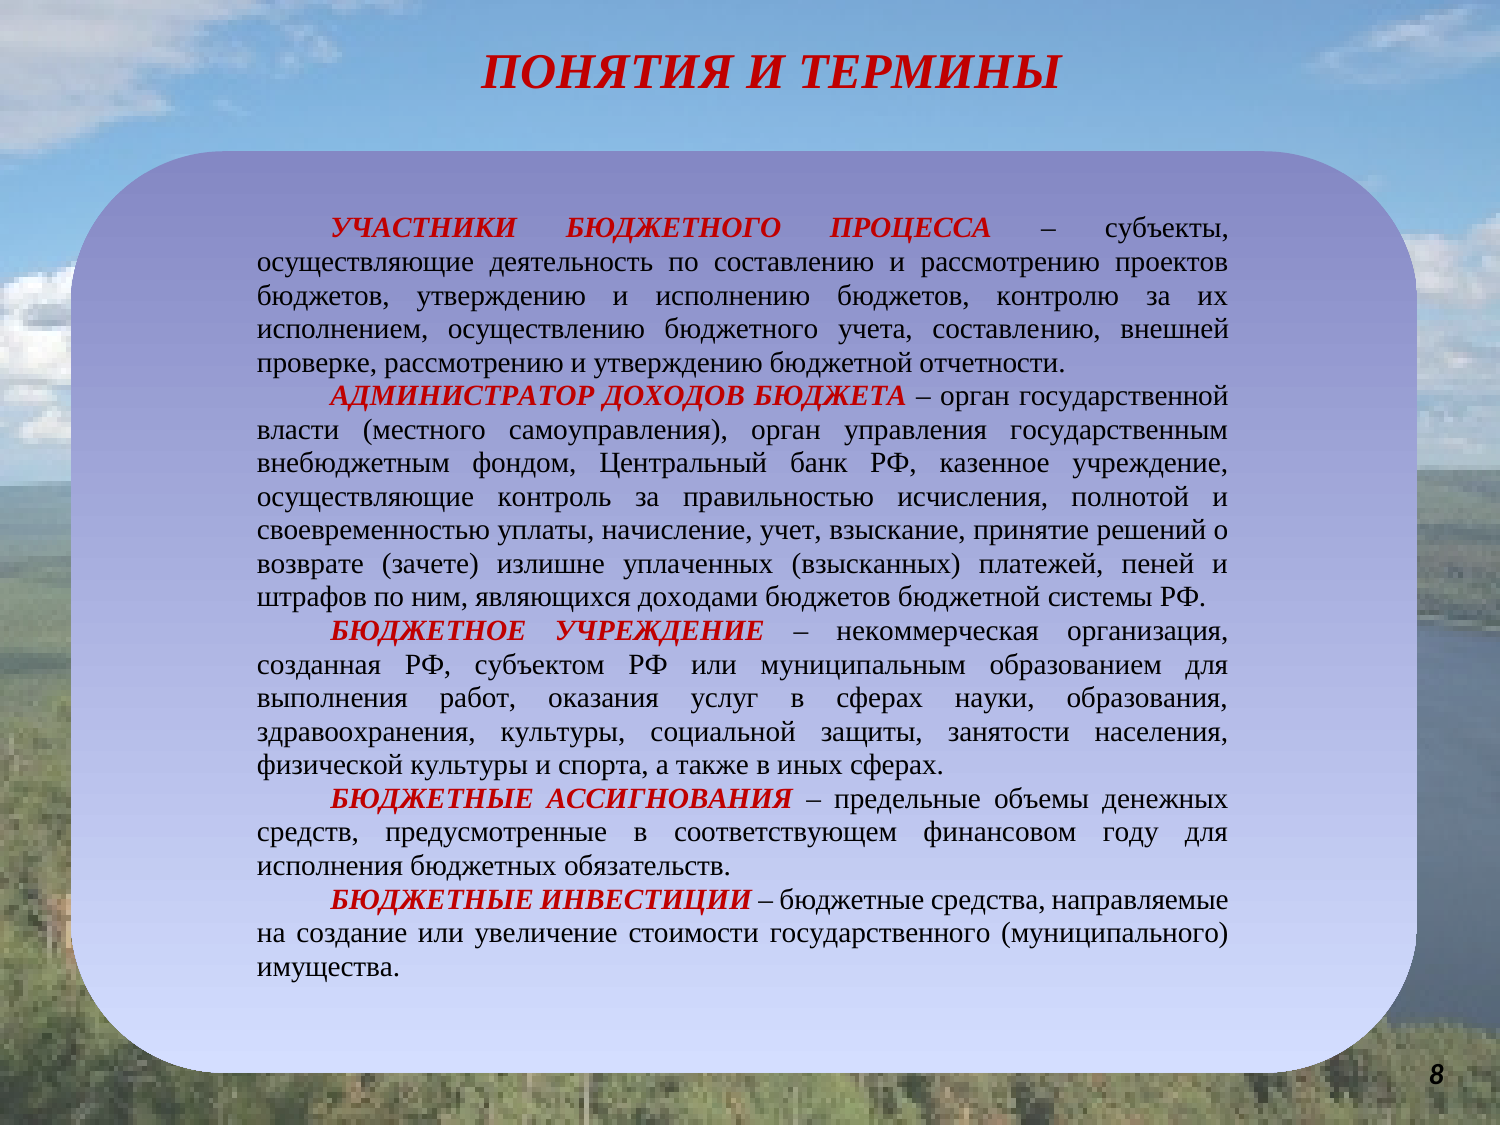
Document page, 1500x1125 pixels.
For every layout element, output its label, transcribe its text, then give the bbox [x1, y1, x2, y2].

table_cell 39785,69 [0, 0, 1500, 1125]
picture [256, 210, 1232, 984]
slide_number 8 [1074, 1042, 1459, 1103]
text_box ПОНЯТИЯ И ТЕРМИНЫ [100, 30, 1388, 106]
text_box [68, 149, 1420, 1075]
